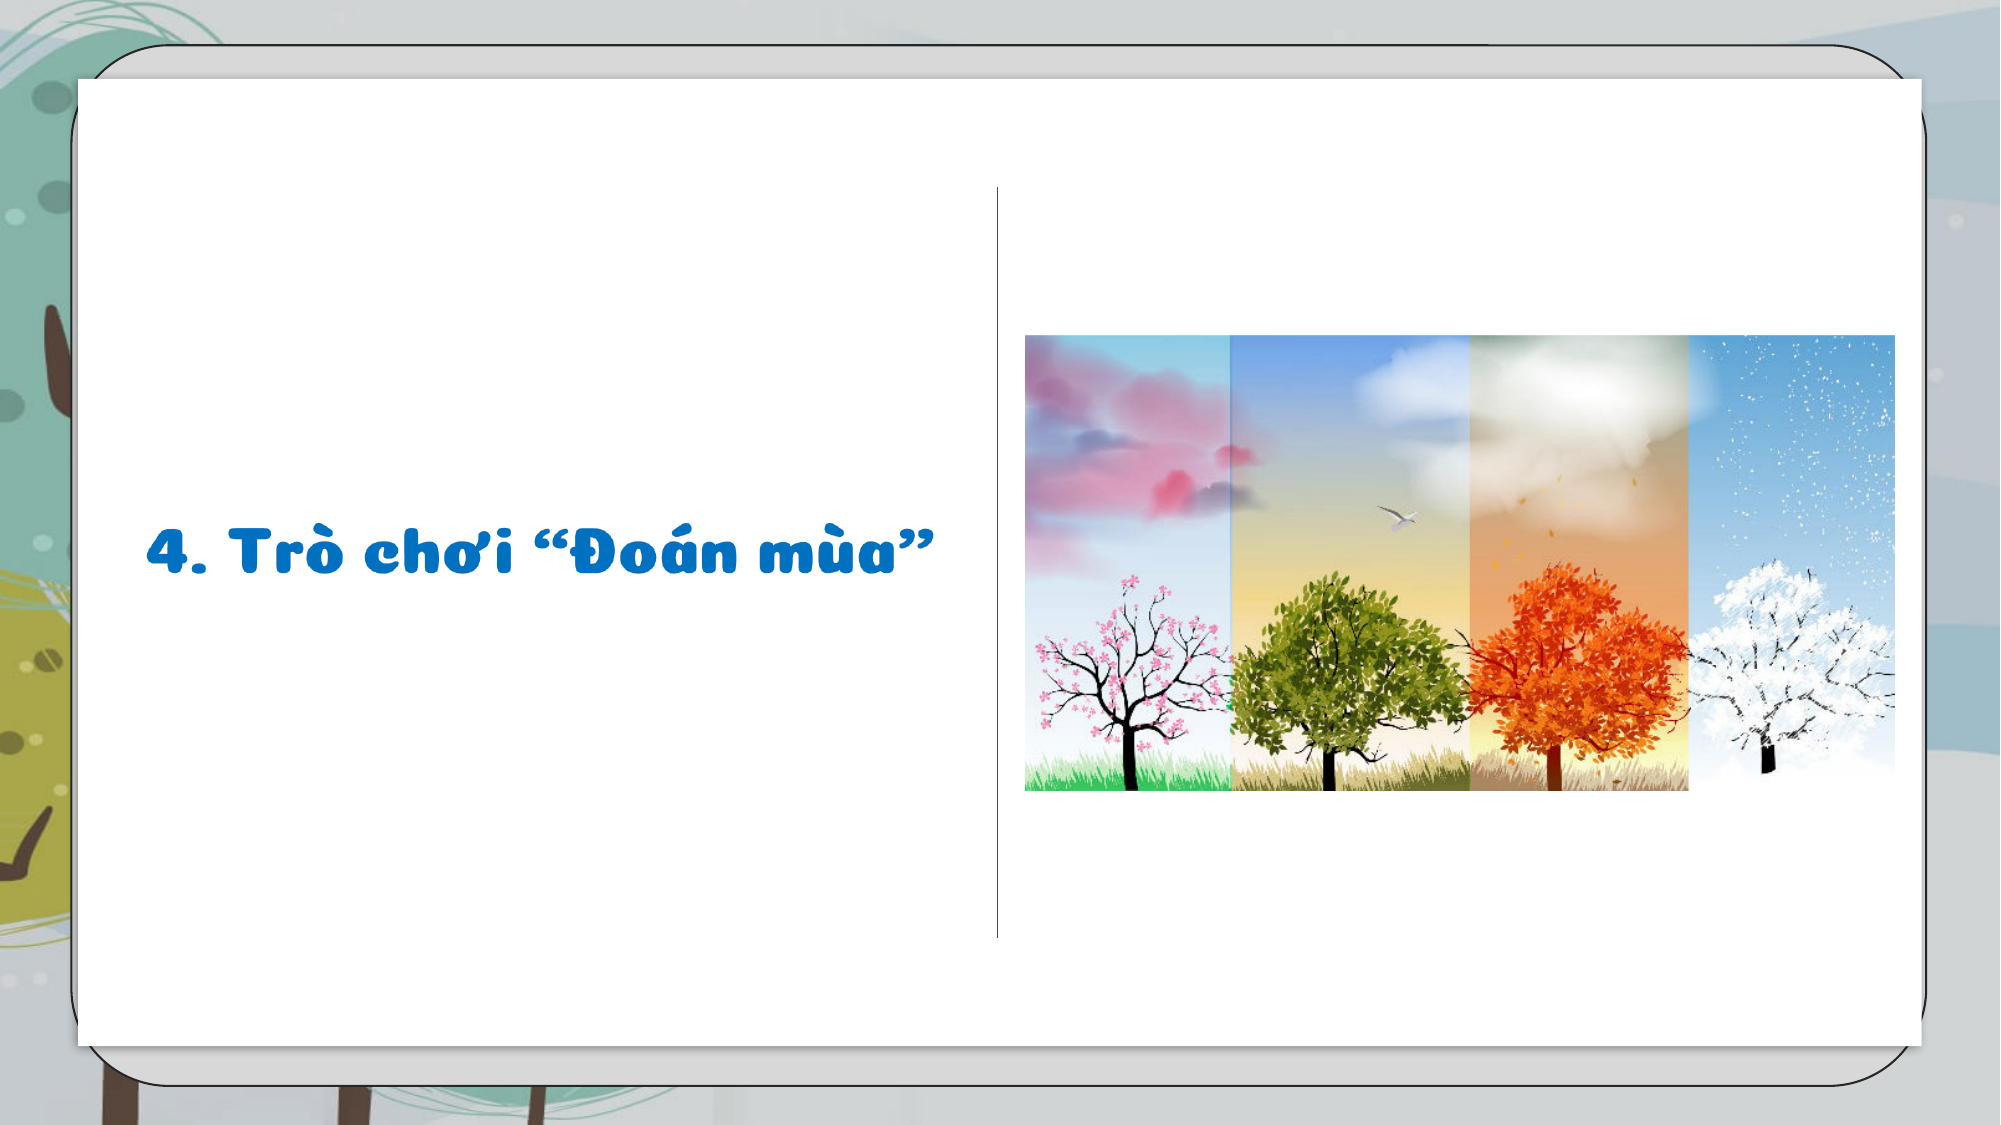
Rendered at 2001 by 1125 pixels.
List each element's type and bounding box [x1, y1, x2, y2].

text_box [0, 0, 2000, 1125]
picture [105, 493, 975, 632]
text_box [77, 78, 1923, 1047]
picture [1025, 334, 1895, 791]
